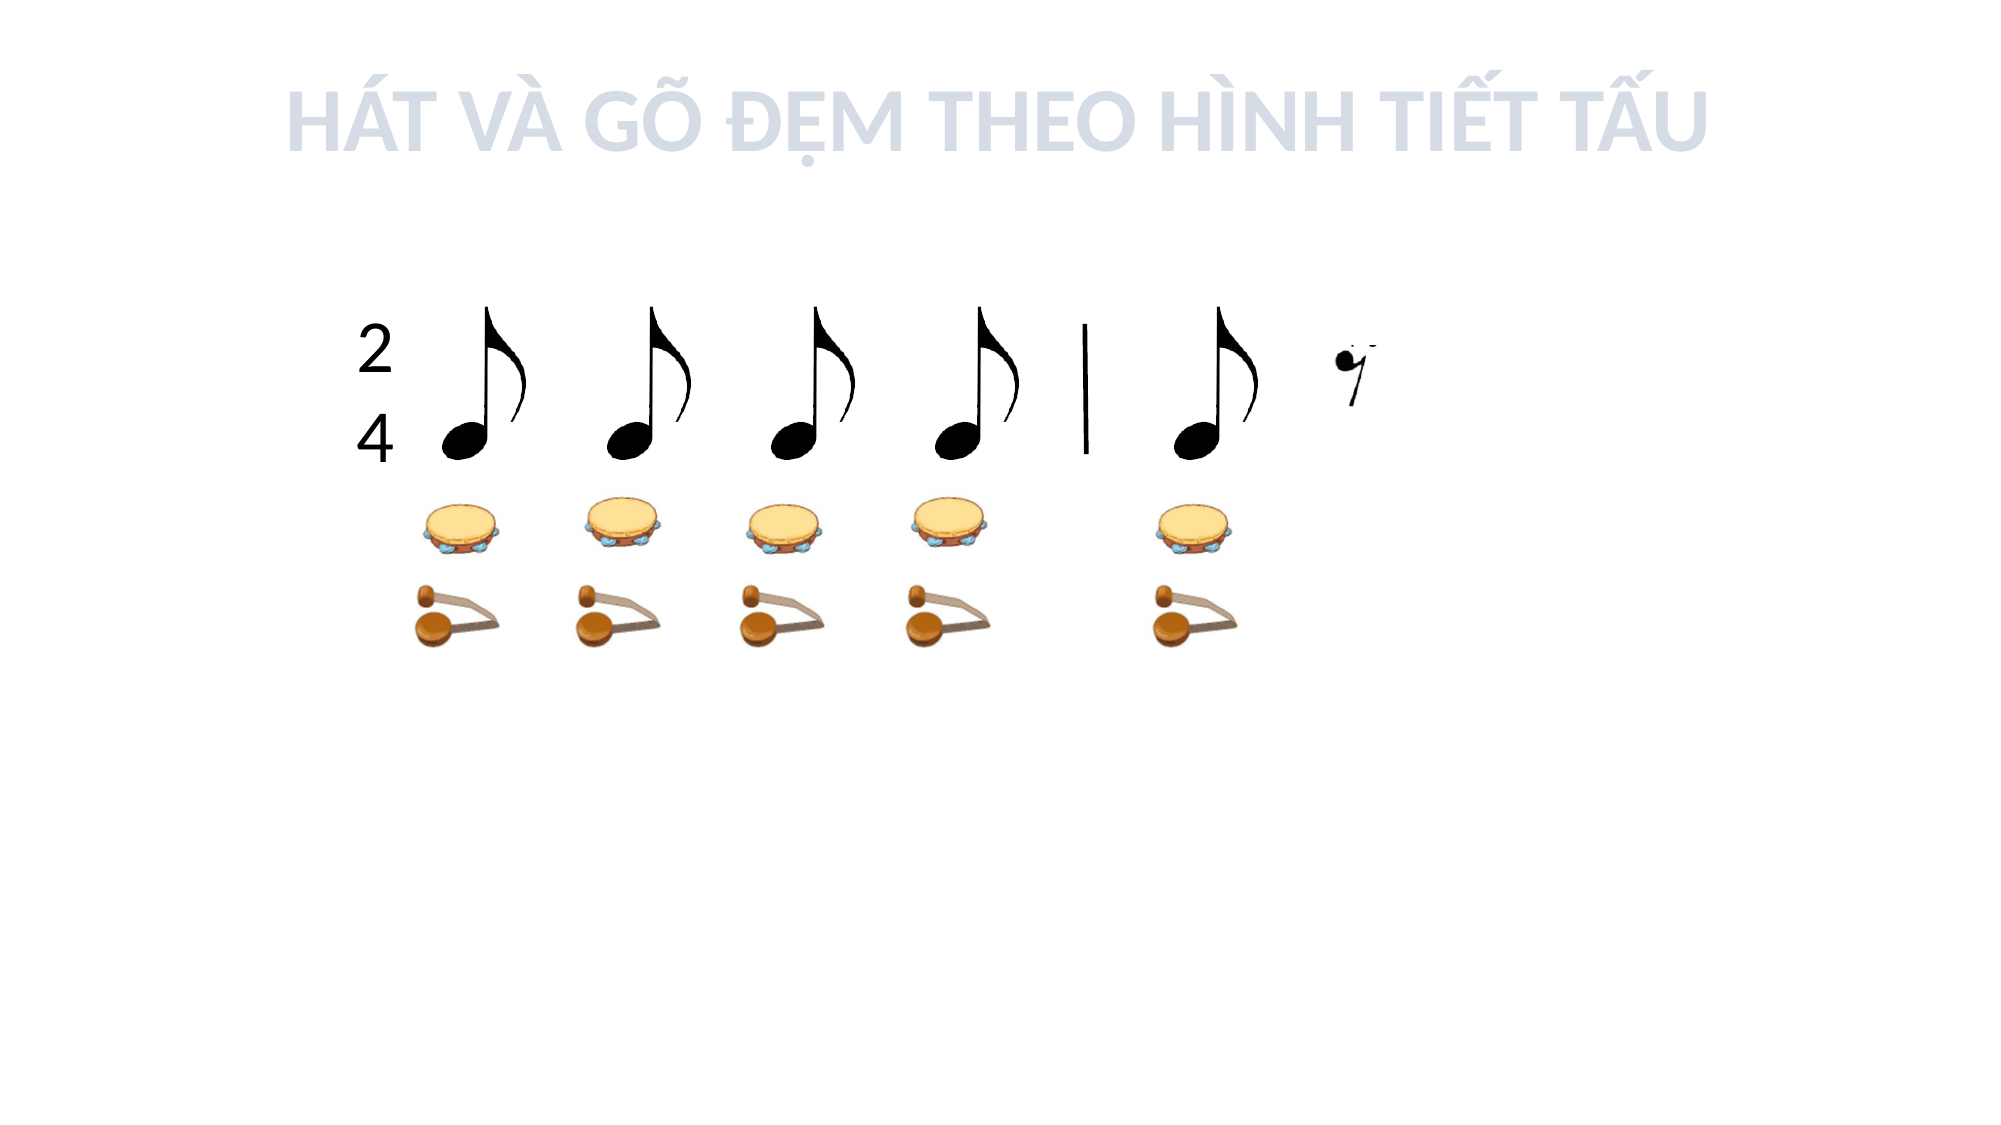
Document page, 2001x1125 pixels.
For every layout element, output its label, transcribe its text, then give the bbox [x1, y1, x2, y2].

picture [409, 494, 507, 563]
picture [1142, 494, 1240, 563]
picture [729, 580, 833, 650]
picture [732, 494, 830, 563]
picture [565, 580, 669, 650]
picture [570, 487, 669, 556]
picture [894, 580, 998, 650]
picture [897, 487, 996, 556]
picture [404, 580, 507, 650]
text_box HÁT VÀ GÕ ĐỆM THEO HÌNH TIẾT TẤU [270, 51, 1730, 177]
picture [1142, 580, 1245, 650]
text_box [341, 290, 1381, 488]
